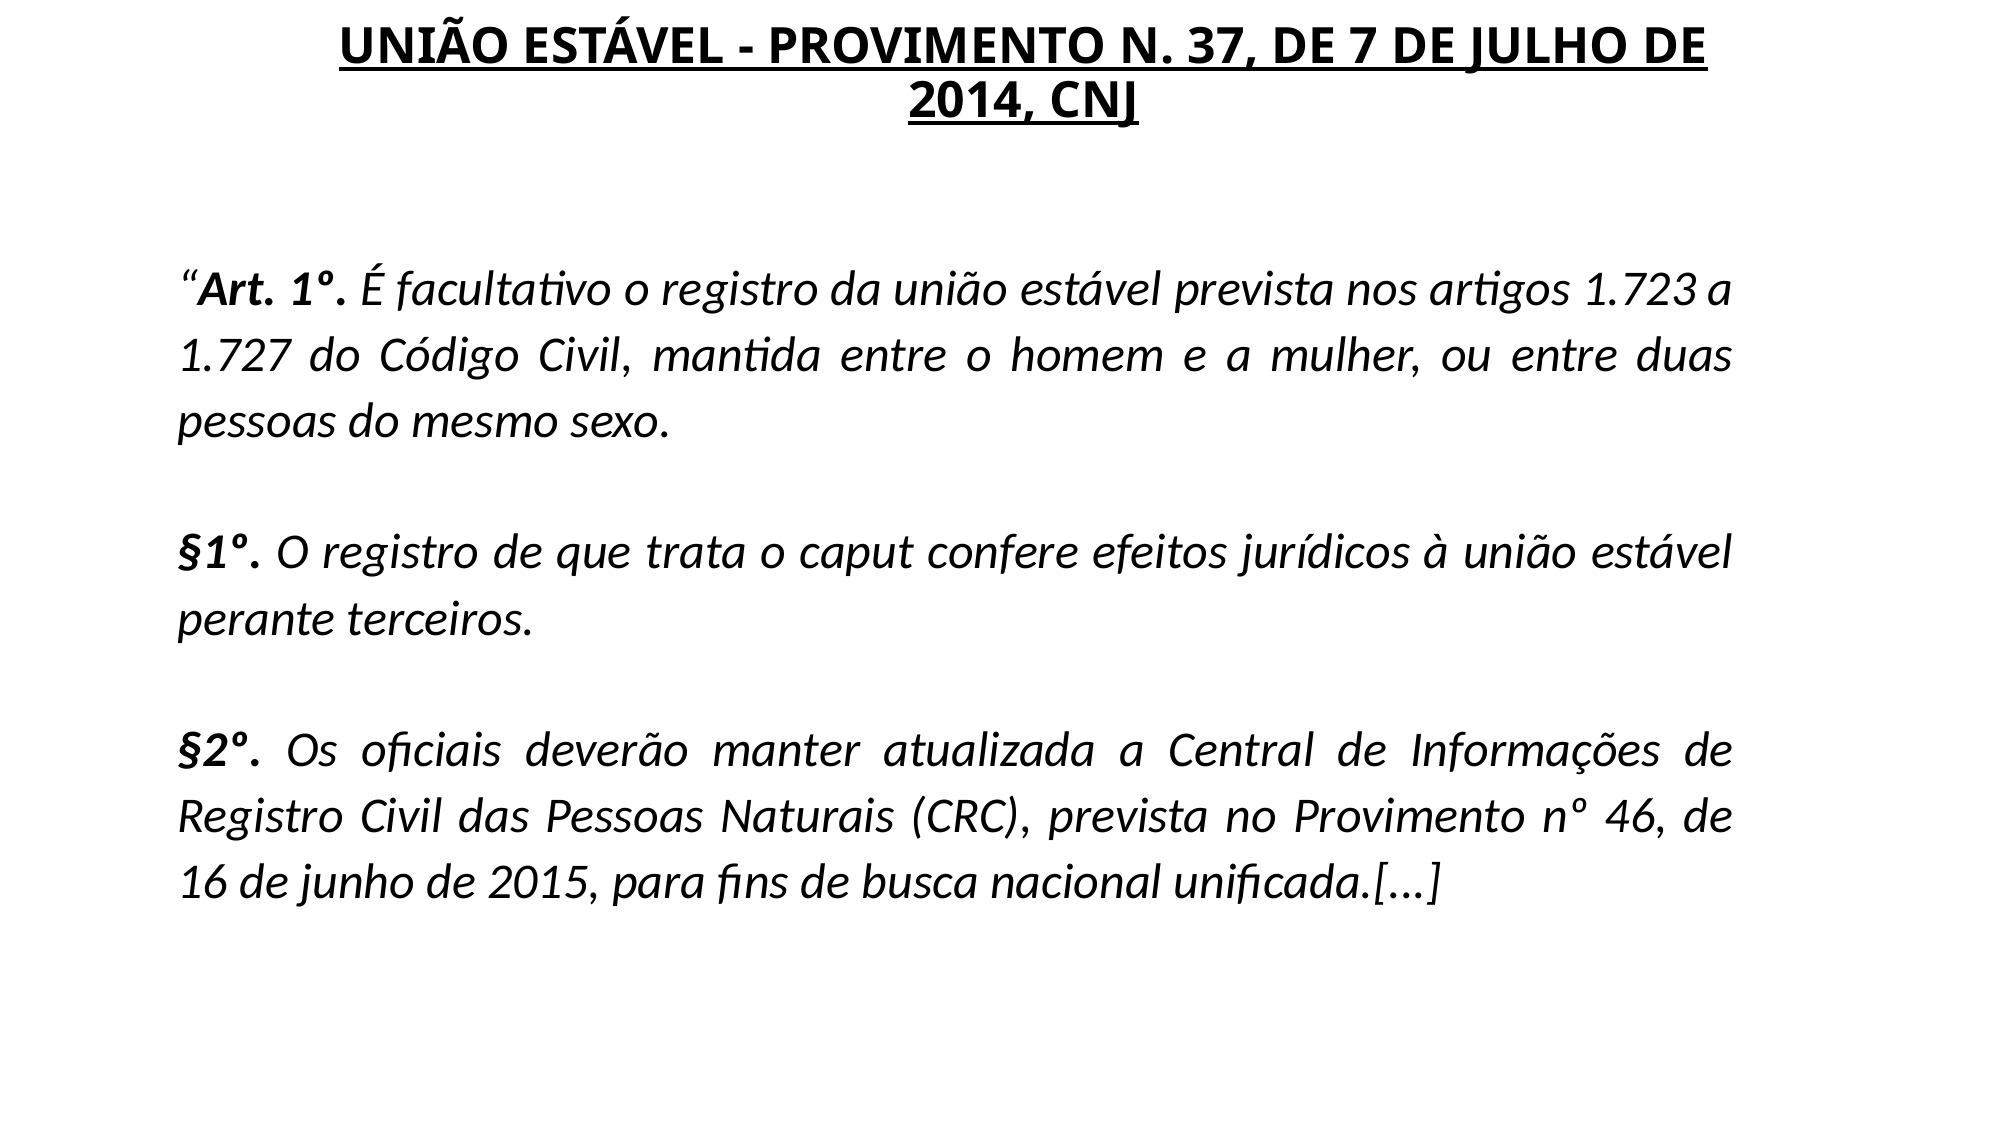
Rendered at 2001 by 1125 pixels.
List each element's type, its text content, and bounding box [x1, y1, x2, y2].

title UNIÃO ESTÁVEL - PROVIMENTO N. 37, DE 7 DE JULHO DE 2014, CNJ [296, 39, 1750, 136]
subtitle “Art. 1º. É facultativo o registro da união estável prevista nos artigos 1.723 a 1.727 do Código Civil, mantida entre o homem e a mulher, ou entre duas pessoas do mesmo sexo. §1º. O registro de que trata o caput confere efeitos jurídicos à união estável perante terceiros. §2º. Os oficiais deverão manter atualizada a Central de Informações de Registro Civil das Pessoas Naturais (CRC), prevista no Provimento nº 46, de 16 de junho de 2015, para fins de busca nacional unificada.[...] [162, 241, 1750, 1086]
